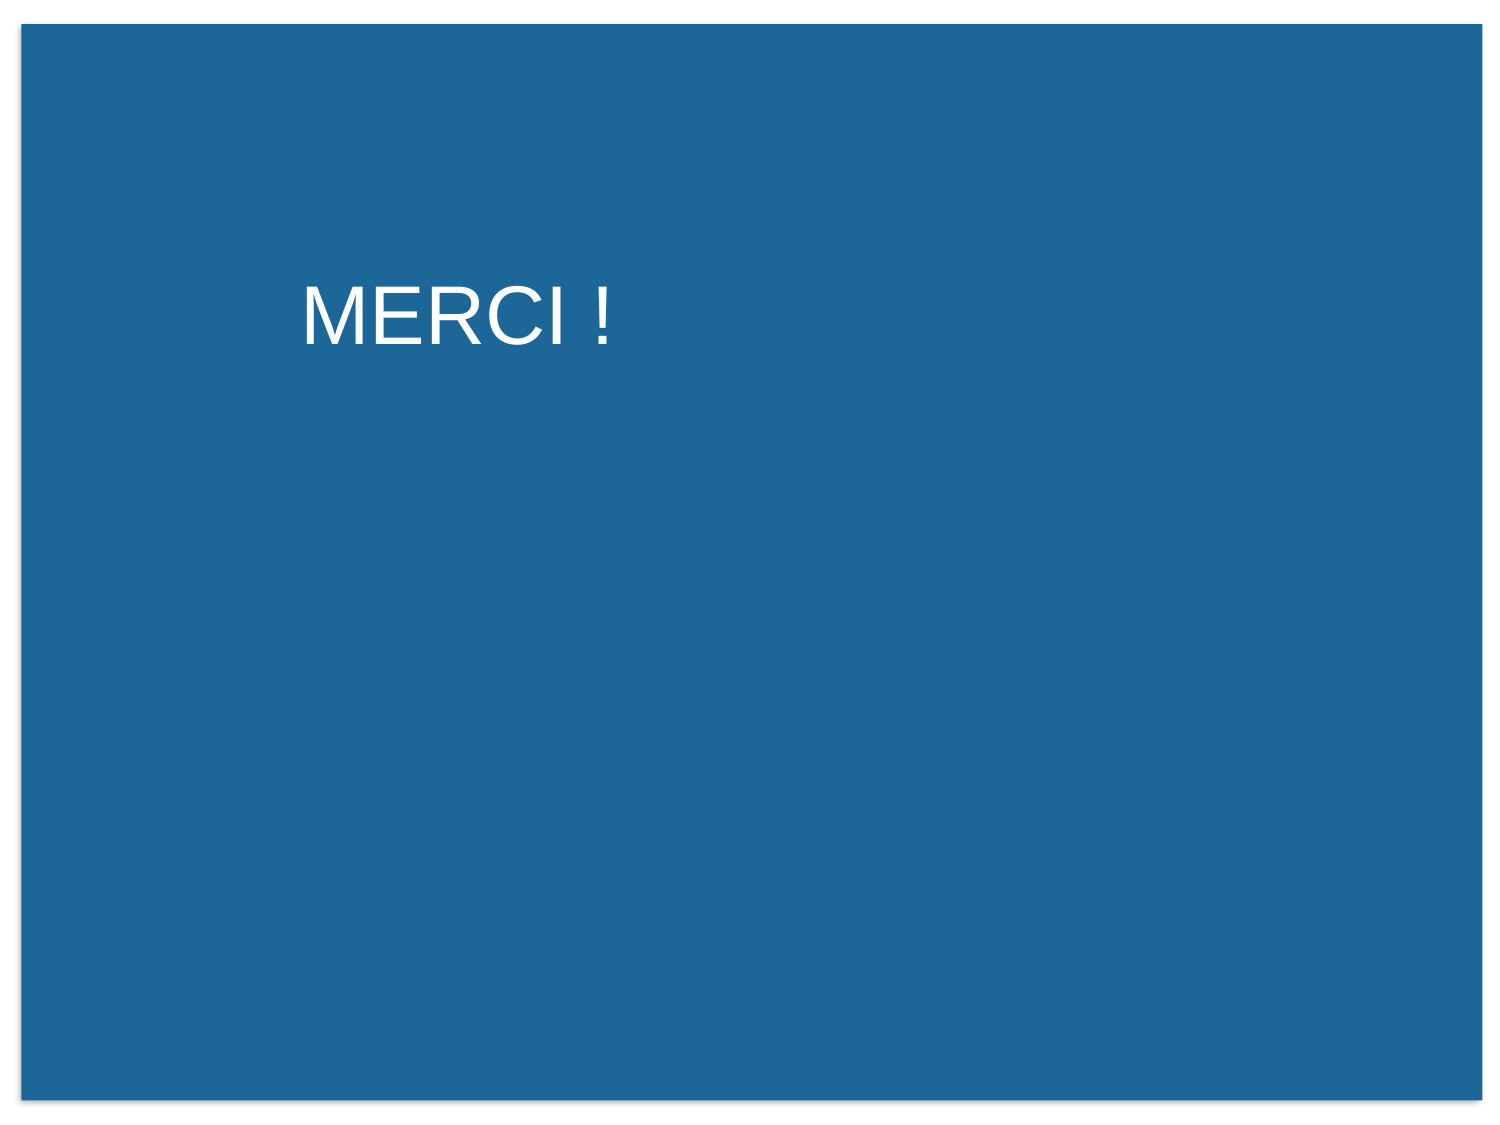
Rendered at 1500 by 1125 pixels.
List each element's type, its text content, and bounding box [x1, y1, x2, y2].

text_box [21, 23, 1483, 1101]
title MERCI ! [286, 254, 1500, 650]
